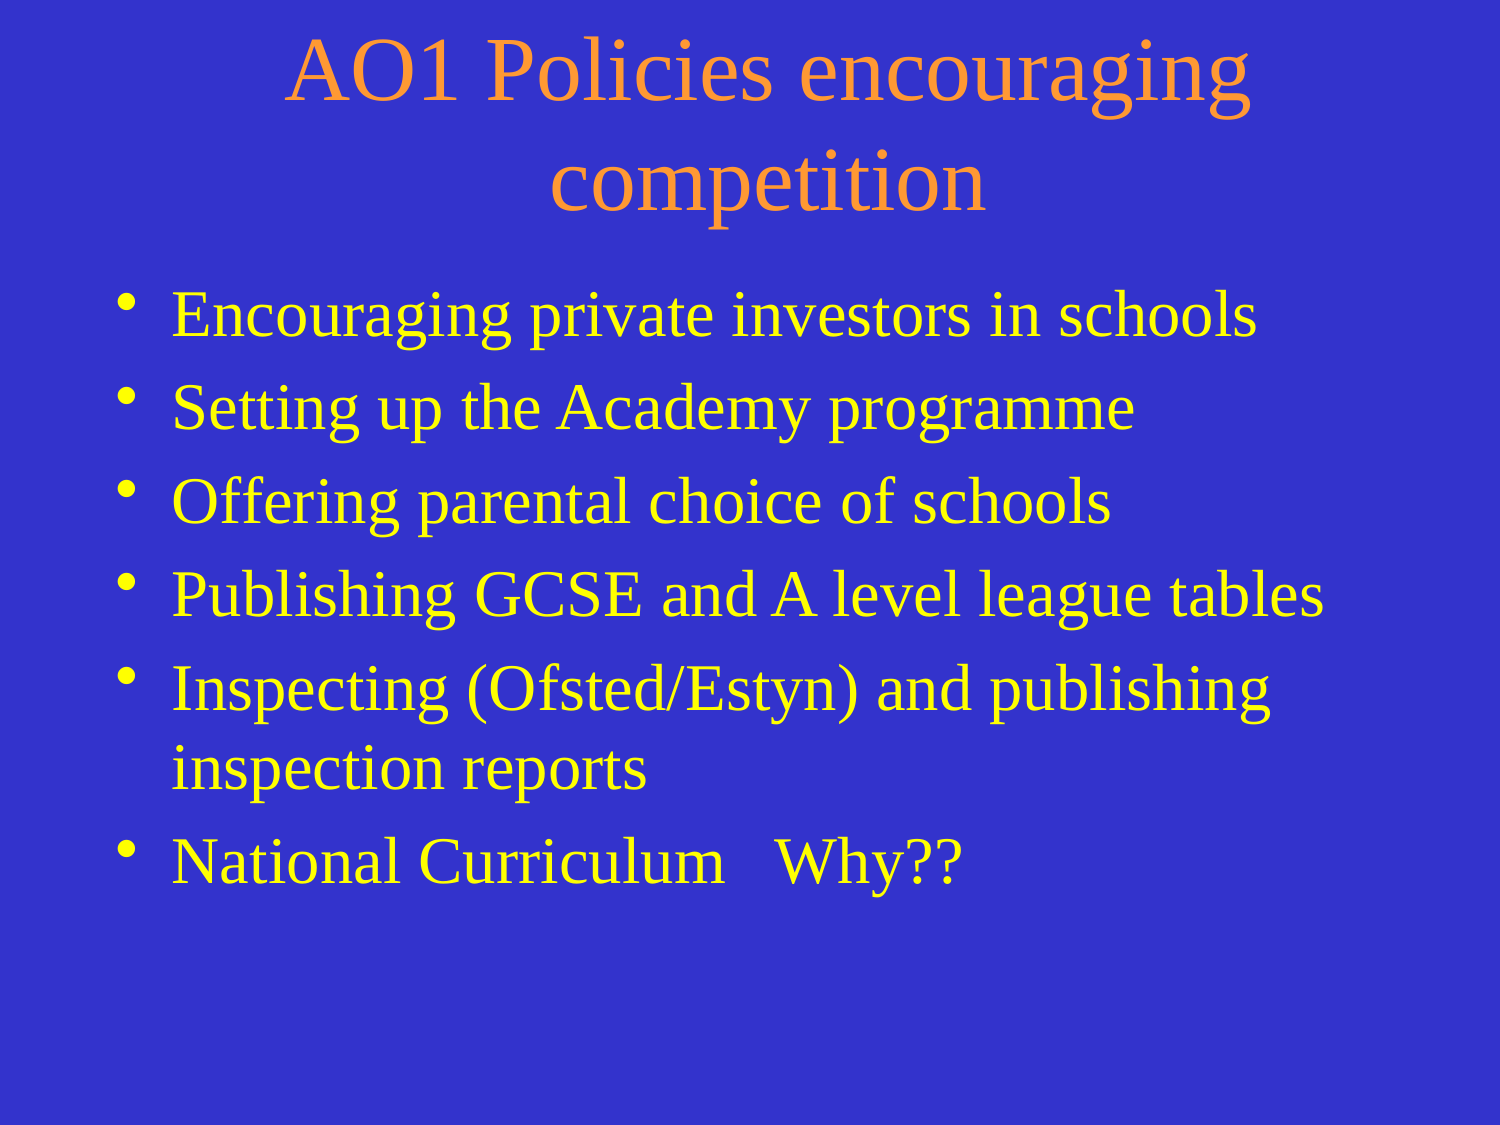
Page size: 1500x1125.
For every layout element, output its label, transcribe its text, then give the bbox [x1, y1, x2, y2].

list Encouraging private investors in schools Setting up the Academy programme Offering parental choice of schools Publishing GCSE and A level league tables Inspecting (Ofsted/Estyn) and publishing inspection reports National Curriculum Why?? [100, 262, 1438, 1000]
title AO1 Policies encouraging competition [100, 37, 1438, 200]
